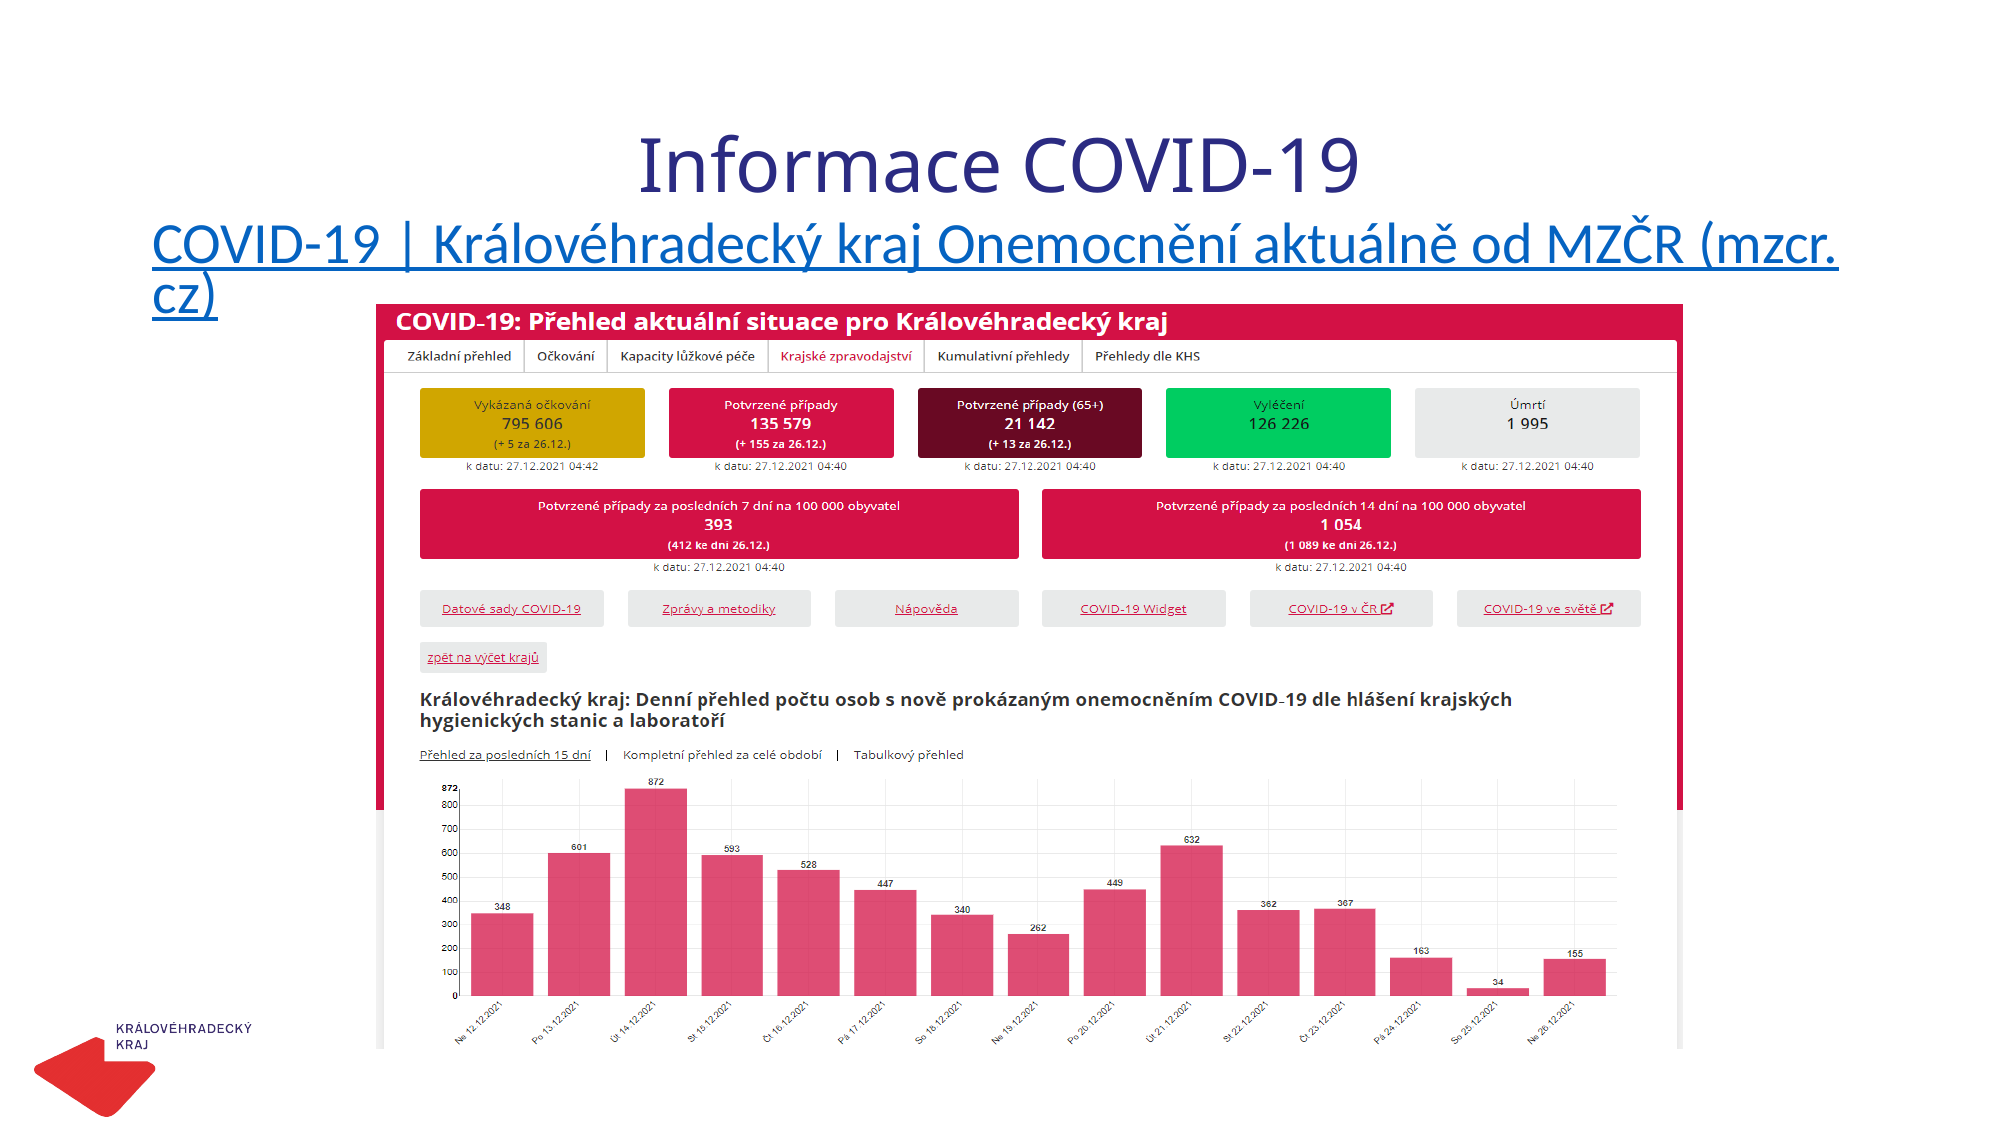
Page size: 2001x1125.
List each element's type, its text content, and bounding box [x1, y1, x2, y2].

picture [30, 1013, 252, 1125]
title Informace COVID-19 [137, 59, 1863, 205]
list COVID-19 | Královéhradecký kraj Onemocnění aktuálně od MZČR (mzcr.cz) [137, 205, 1863, 859]
picture [376, 304, 1683, 1049]
